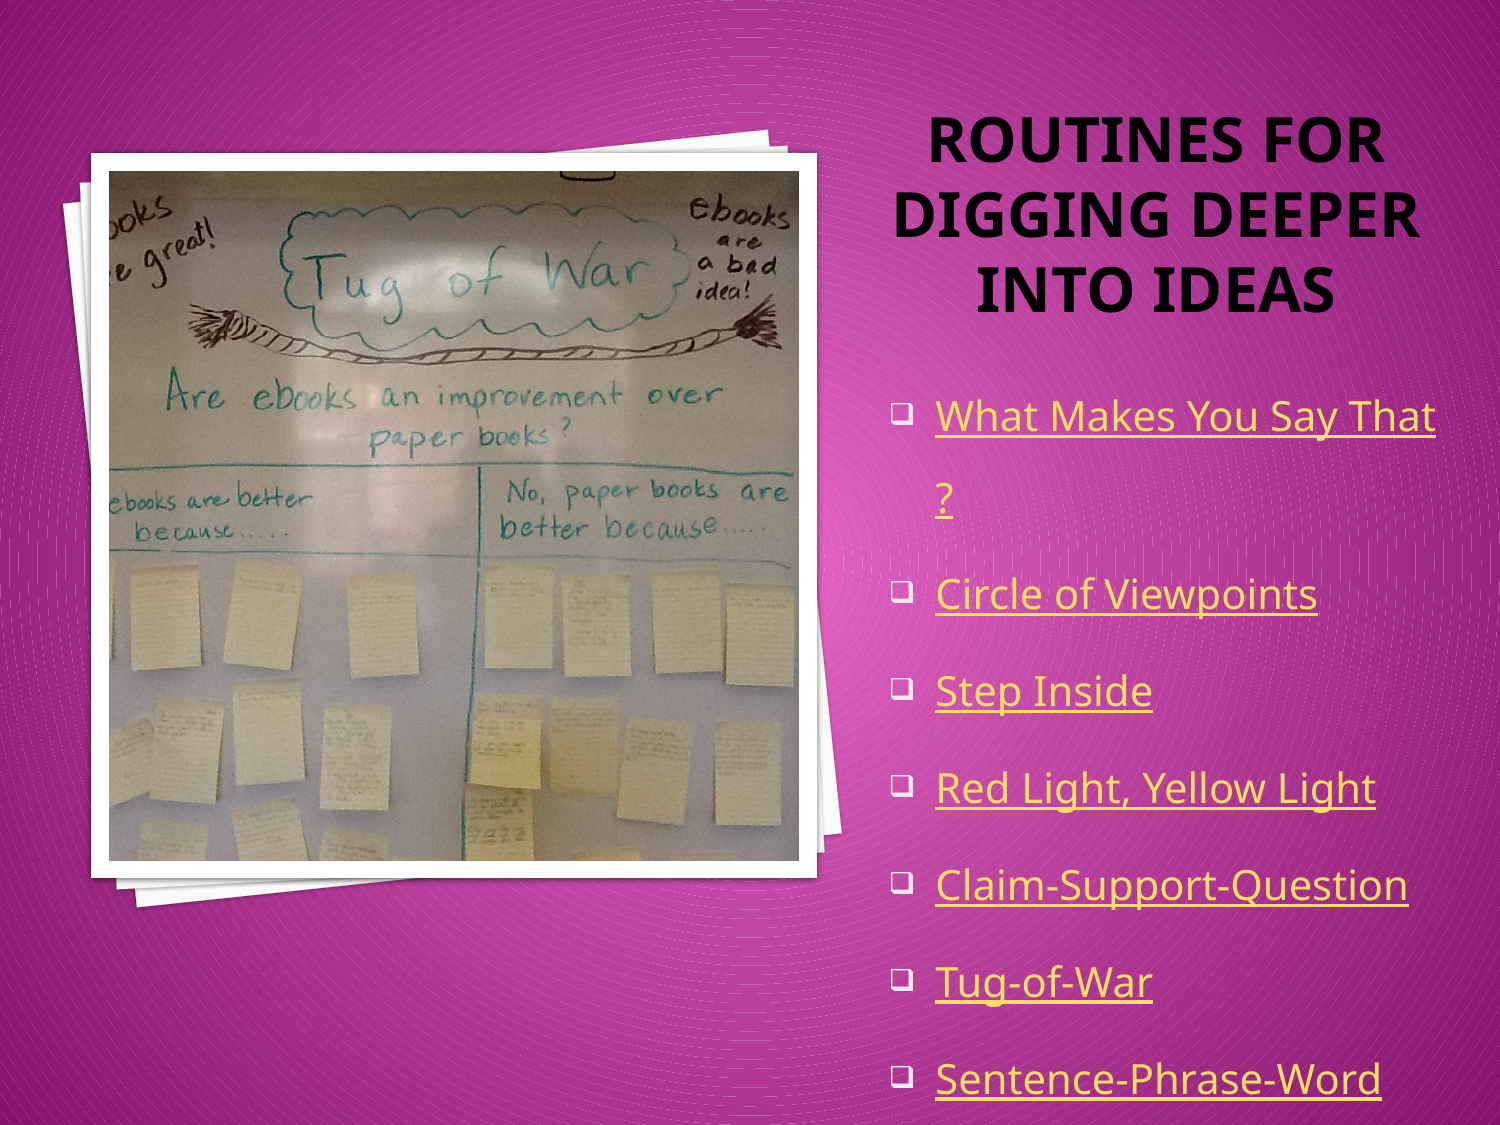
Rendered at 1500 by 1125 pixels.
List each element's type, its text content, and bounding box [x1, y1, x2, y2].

title Routines for digging deeper into ideas [862, 75, 1450, 325]
picture [108, 170, 800, 862]
list What Makes You Say That? Circle of Viewpoints Step Inside Red Light, Yellow Light Claim-Support-Question Tug-of-War Sentence-Phrase-Word [875, 350, 1438, 950]
